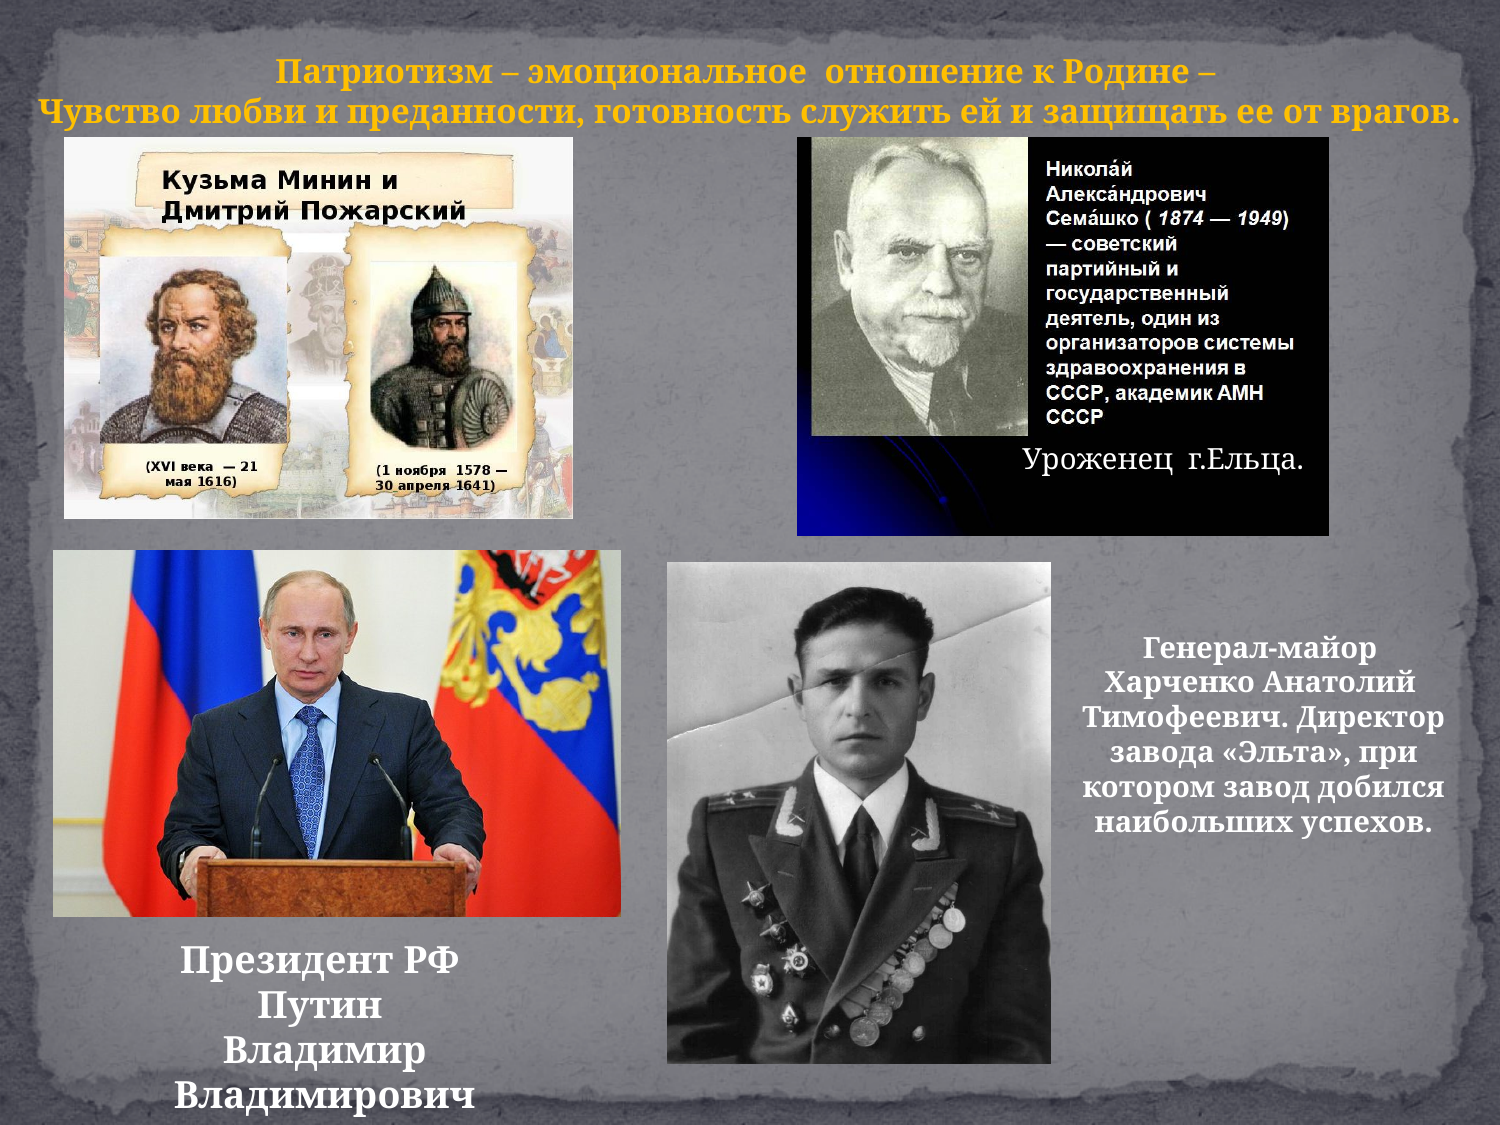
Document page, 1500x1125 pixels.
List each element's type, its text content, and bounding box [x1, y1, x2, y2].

picture [667, 562, 1051, 1064]
picture [797, 137, 1329, 536]
text_box Генерал-майор Харченко Анатолий Тимофеевич. Директор завода «Эльта», при котором завод добился наибольших успехов. [1058, 621, 1471, 846]
picture [53, 550, 621, 917]
text_box Патриотизм – эмоциональное отношение к Родине – Чувство любви и преданности, готовность служить ей и защищать ее от врагов. [23, 42, 1478, 138]
picture [64, 137, 573, 519]
text_box Президент РФ Путин Владимир Владимирович [64, 928, 585, 1124]
